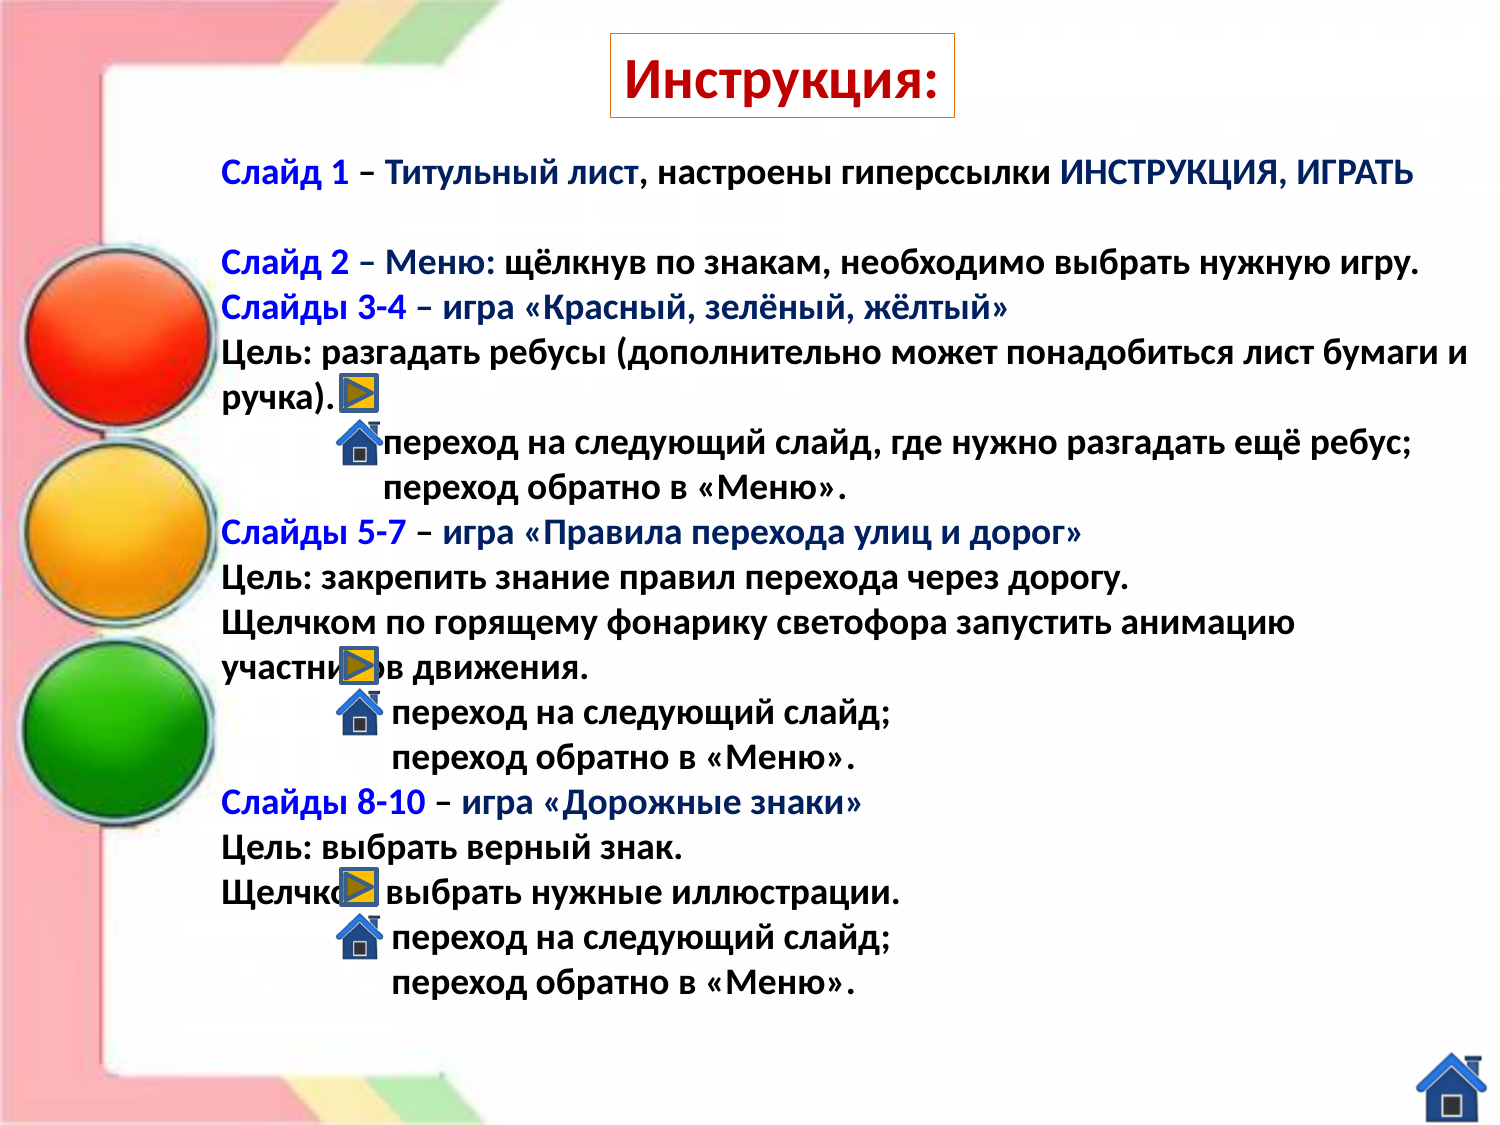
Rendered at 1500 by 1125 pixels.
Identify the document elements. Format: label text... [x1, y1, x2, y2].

text_box [339, 867, 379, 902]
text_box Инструкция: [610, 33, 955, 118]
text_box [339, 646, 379, 678]
text_box [339, 373, 379, 408]
picture [0, 0, 1500, 1125]
text_box [35, 222, 1386, 539]
text_box Слайд 1 – Титульный лист, настроены гиперссылки ИНСТРУКЦИЯ, ИГРАТЬ Слайд 2 – Меню: щёлкнув по знакам, необходимо выбрать нужную игру. Слайды 3-4 – игра «Красный, зелёный, жёлтый» Цель: разгадать ребусы (дополнительно может понадобиться лист бумаги и ручка). переход на следующий слайд, где нужно разгадать ещё ребус; переход обратно в «Меню». Слайды 5-7 – игра «Правила перехода улиц и дорог» Цель: закрепить знание правил перехода через дорогу. Щелчком по горящему фонарику светофора запустить анимацию участников движения. переход на следующий слайд; переход обратно в «Меню». Слайды 8-10 – игра «Дорожные знаки» Цель: выбрать верный знак. Щелчком выбрать нужные иллюстрации. переход на следующий слайд; переход обратно в «Меню». [206, 139, 1486, 1055]
